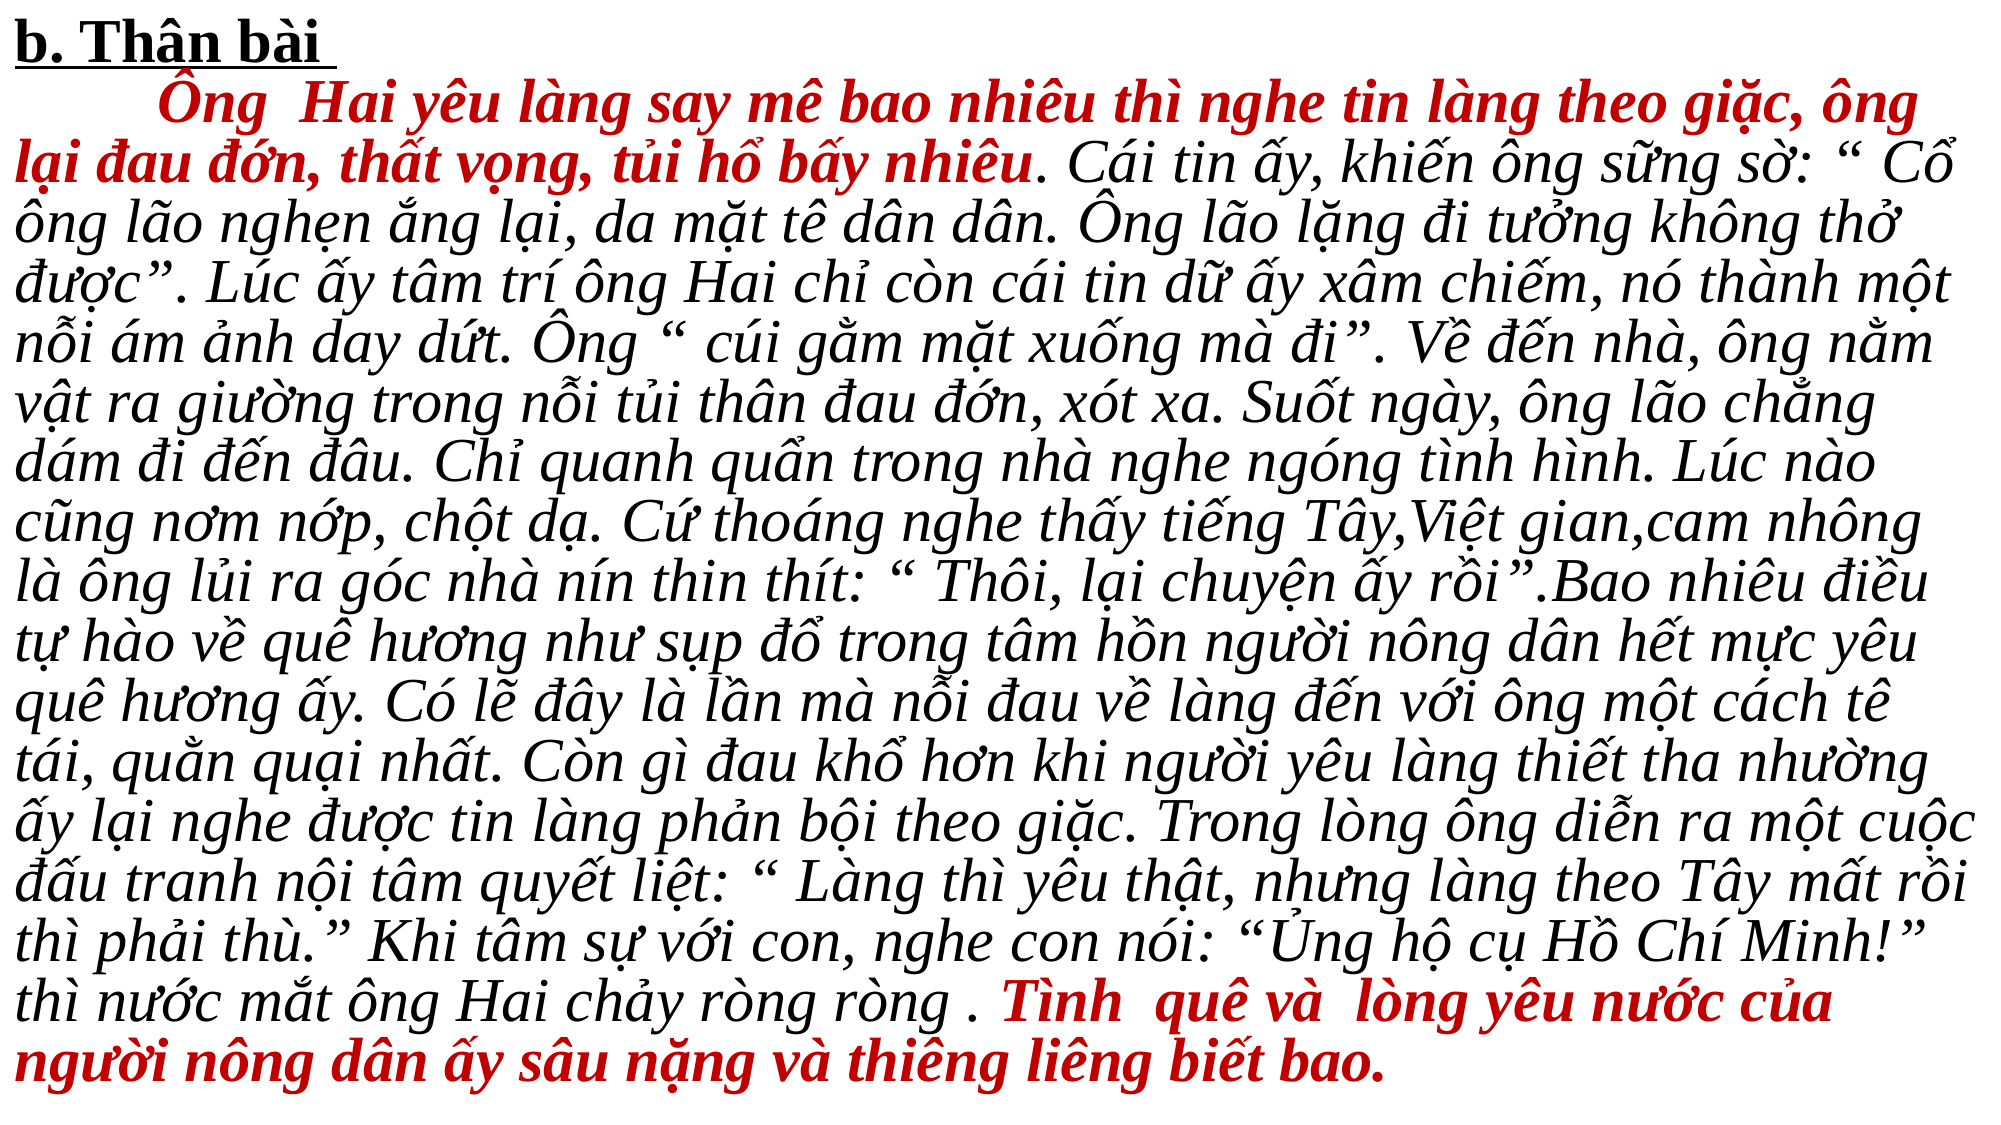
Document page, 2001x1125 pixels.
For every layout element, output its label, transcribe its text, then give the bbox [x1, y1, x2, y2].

text_box b. Thân bài Ông Hai yêu làng say mê bao nhiêu thì nghe tin làng theo giặc, ông lại đau đớn, thất vọng, tủi hổ bấy nhiêu. Cái tin ấy, khiến ông sững sờ: “ Cổ ông lão nghẹn ắng lại, da mặt tê dân dân. Ông lão lặng đi tưởng không thở được”. Lúc ấy tâm trí ông Hai chỉ còn cái tin dữ ấy xâm chiếm, nó thành một nỗi ám ảnh day dứt. Ông “ cúi gằm mặt xuống mà đi”. Về đến nhà, ông nằm vật ra giường trong nỗi tủi thân đau đớn, xót xa. Suốt ngày, ông lão chẳng dám đi đến đâu. Chỉ quanh quẩn trong nhà nghe ngóng tình hình. Lúc nào cũng nơm nớp, chột dạ. Cứ thoáng nghe thấy tiếng Tây,Việt gian,cam nhông là ông lủi ra góc nhà nín thin thít: “ Thôi, lại chuyện ấy rồi”.Bao nhiêu điều tự hào về quê hương như sụp đổ trong tâm hồn người nông dân hết mực yêu quê hương ấy. Có lẽ đây là lần mà nỗi đau về làng đến với ông một cách tê tái, quằn quại nhất. Còn gì đau khổ hơn khi người yêu làng thiết tha nhường ấy lại nghe được tin làng phản bội theo giặc. Trong lòng ông diễn ra một cuộc đấu tranh nội tâm quyết liệt: “ Làng thì yêu thật, nhưng làng theo Tây mất rồi thì phải thù.” Khi tâm sự với con, nghe con nói: “Ủng hộ cụ Hồ Chí Minh!” thì nước mắt ông Hai chảy ròng ròng . Tình quê và lòng yêu nước của người nông dân ấy sâu nặng và thiêng liêng biết bao. [0, 7, 2000, 1101]
